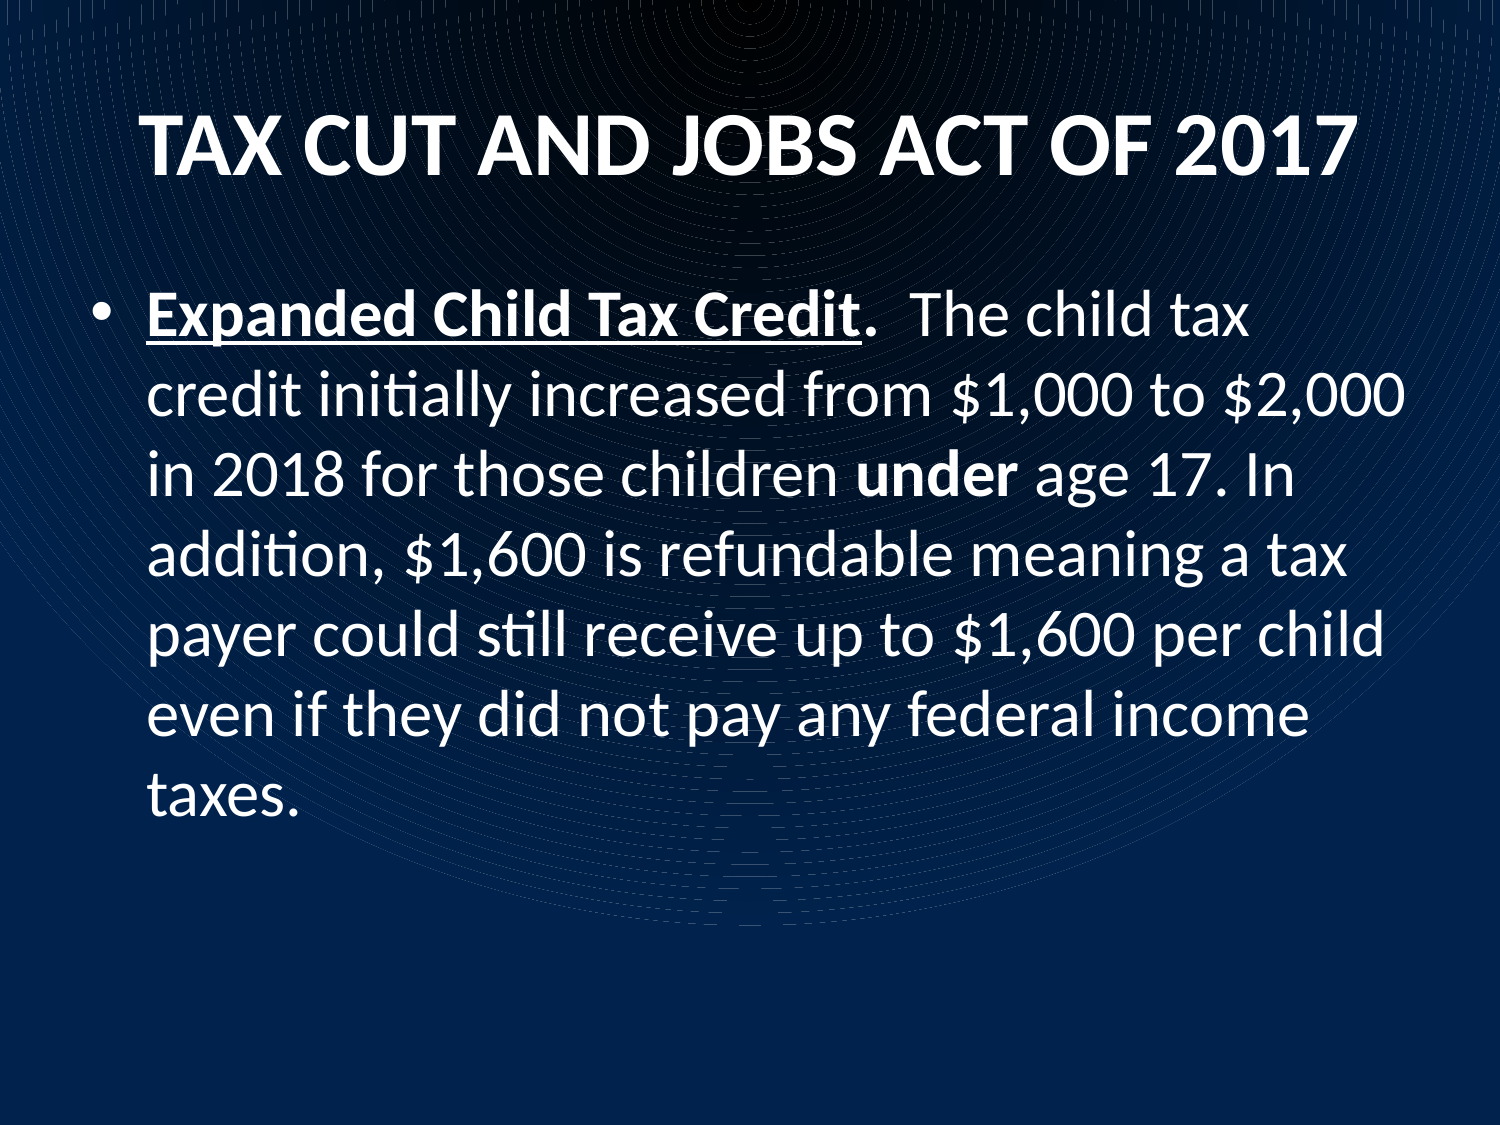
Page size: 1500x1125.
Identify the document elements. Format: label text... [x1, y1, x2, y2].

title TAX CUT AND JOBS ACT OF 2017 [75, 45, 1425, 233]
list Expanded Child Tax Credit. The child tax credit initially increased from $1,000 to $2,000 in 2018 for those children under age 17. In addition, $1,600 is refundable meaning a tax payer could still receive up to $1,600 per child even if they did not pay any federal income taxes. [75, 262, 1425, 1005]
